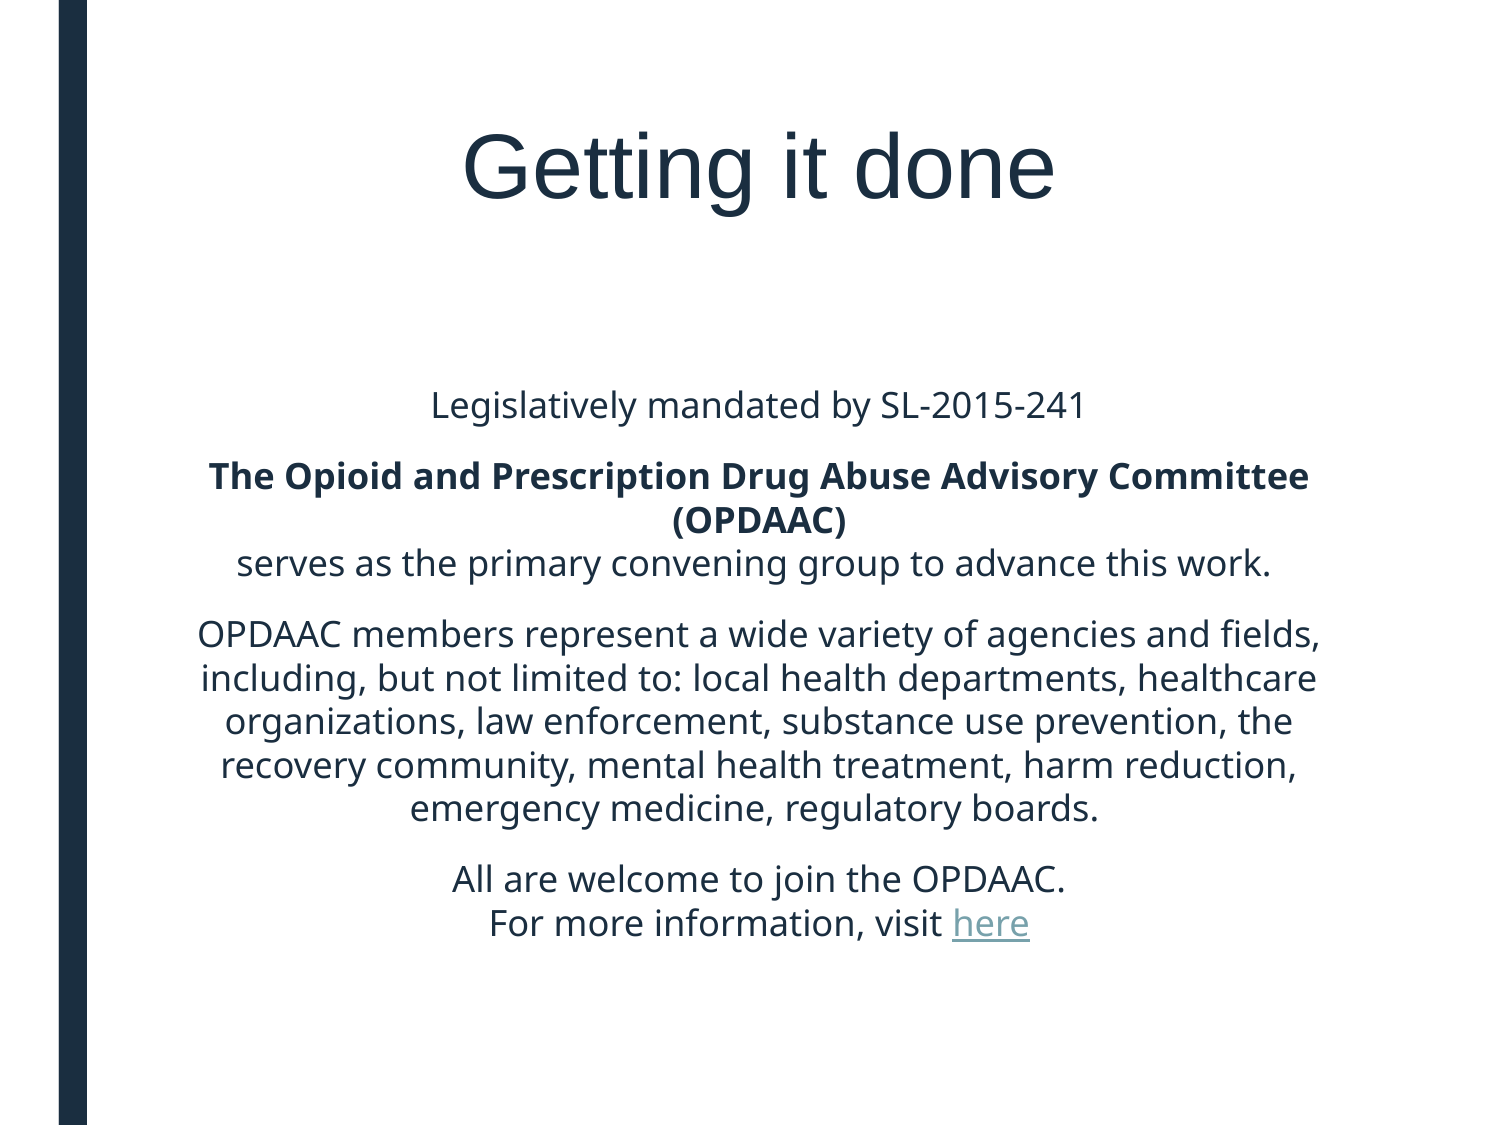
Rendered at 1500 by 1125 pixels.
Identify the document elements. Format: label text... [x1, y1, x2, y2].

list Legislatively mandated by SL-2015-241 The Opioid and Prescription Drug Abuse Advisory Committee (OPDAAC) serves as the primary convening group to advance this work. OPDAAC members represent a wide variety of agencies and fields, including, but not limited to: local health departments, healthcare organizations, law enforcement, substance use prevention, the recovery community, mental health treatment, harm reduction, emergency medicine, regulatory boards. All are welcome to join the OPDAAC. For more information, visit here [168, 375, 1351, 963]
title Getting it done [168, 112, 1351, 357]
